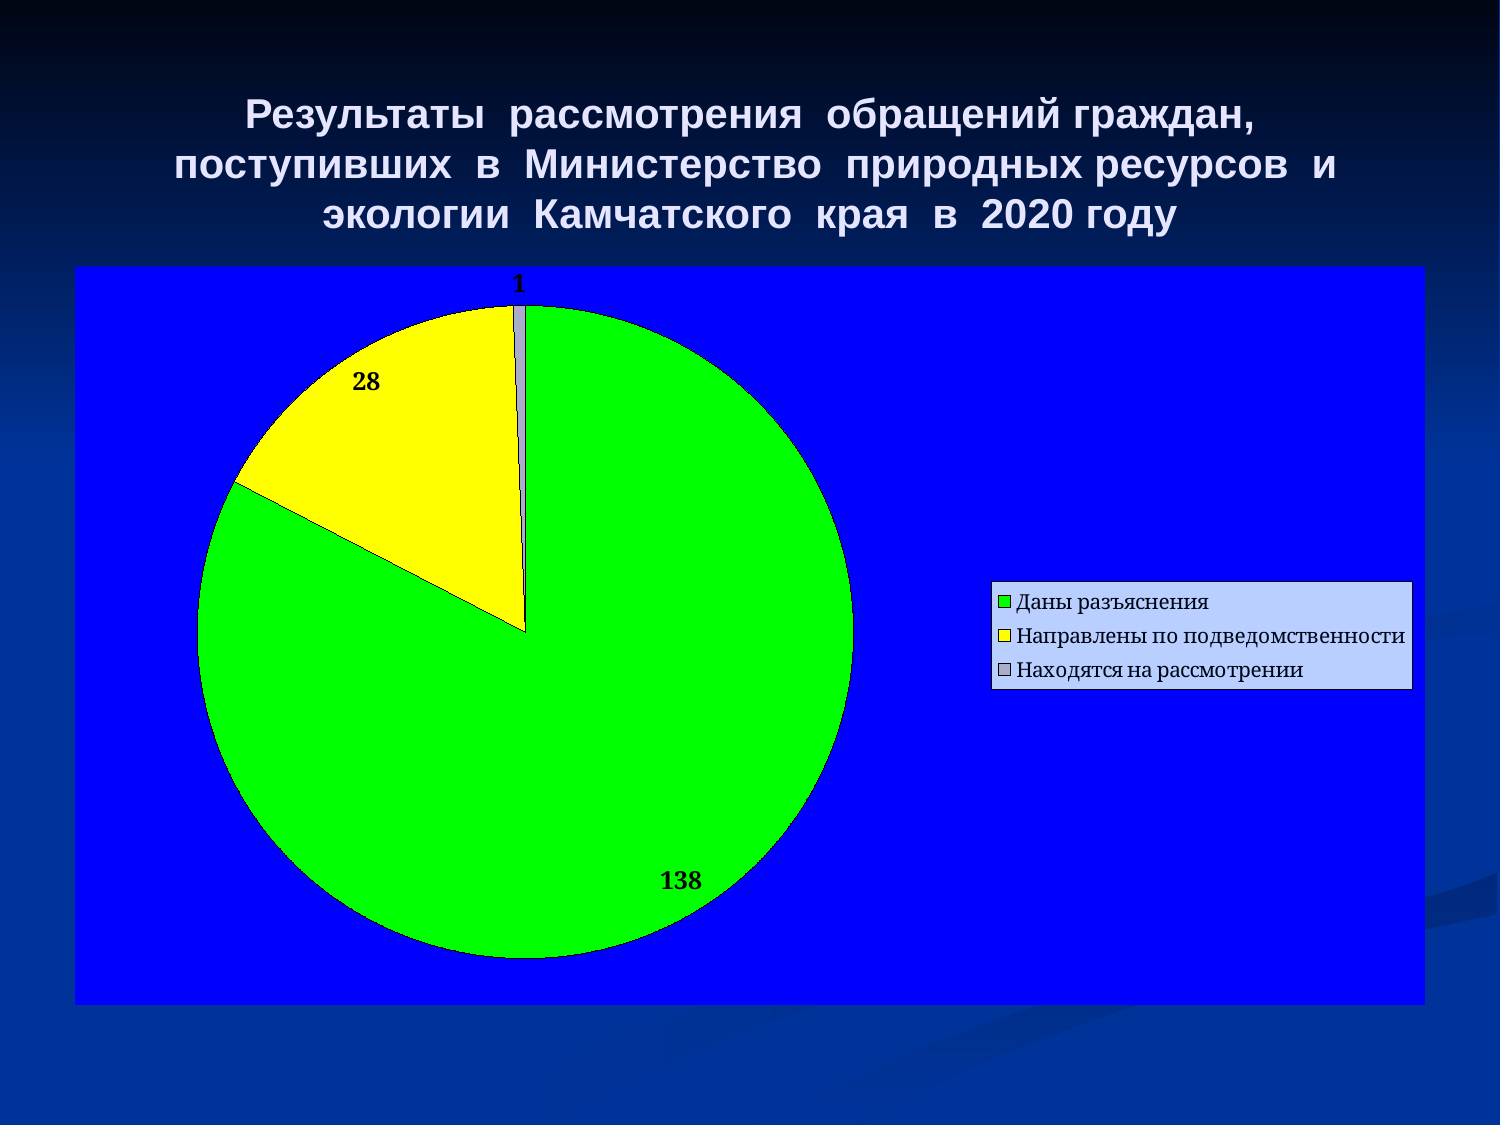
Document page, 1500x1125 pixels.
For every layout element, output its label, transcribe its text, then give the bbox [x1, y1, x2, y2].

title Результаты рассмотрения обращений граждан, поступивших в Министерство природных ресурсов и экологии Камчатского края в 2020 году [74, 44, 1426, 262]
chart [74, 262, 1426, 1006]
